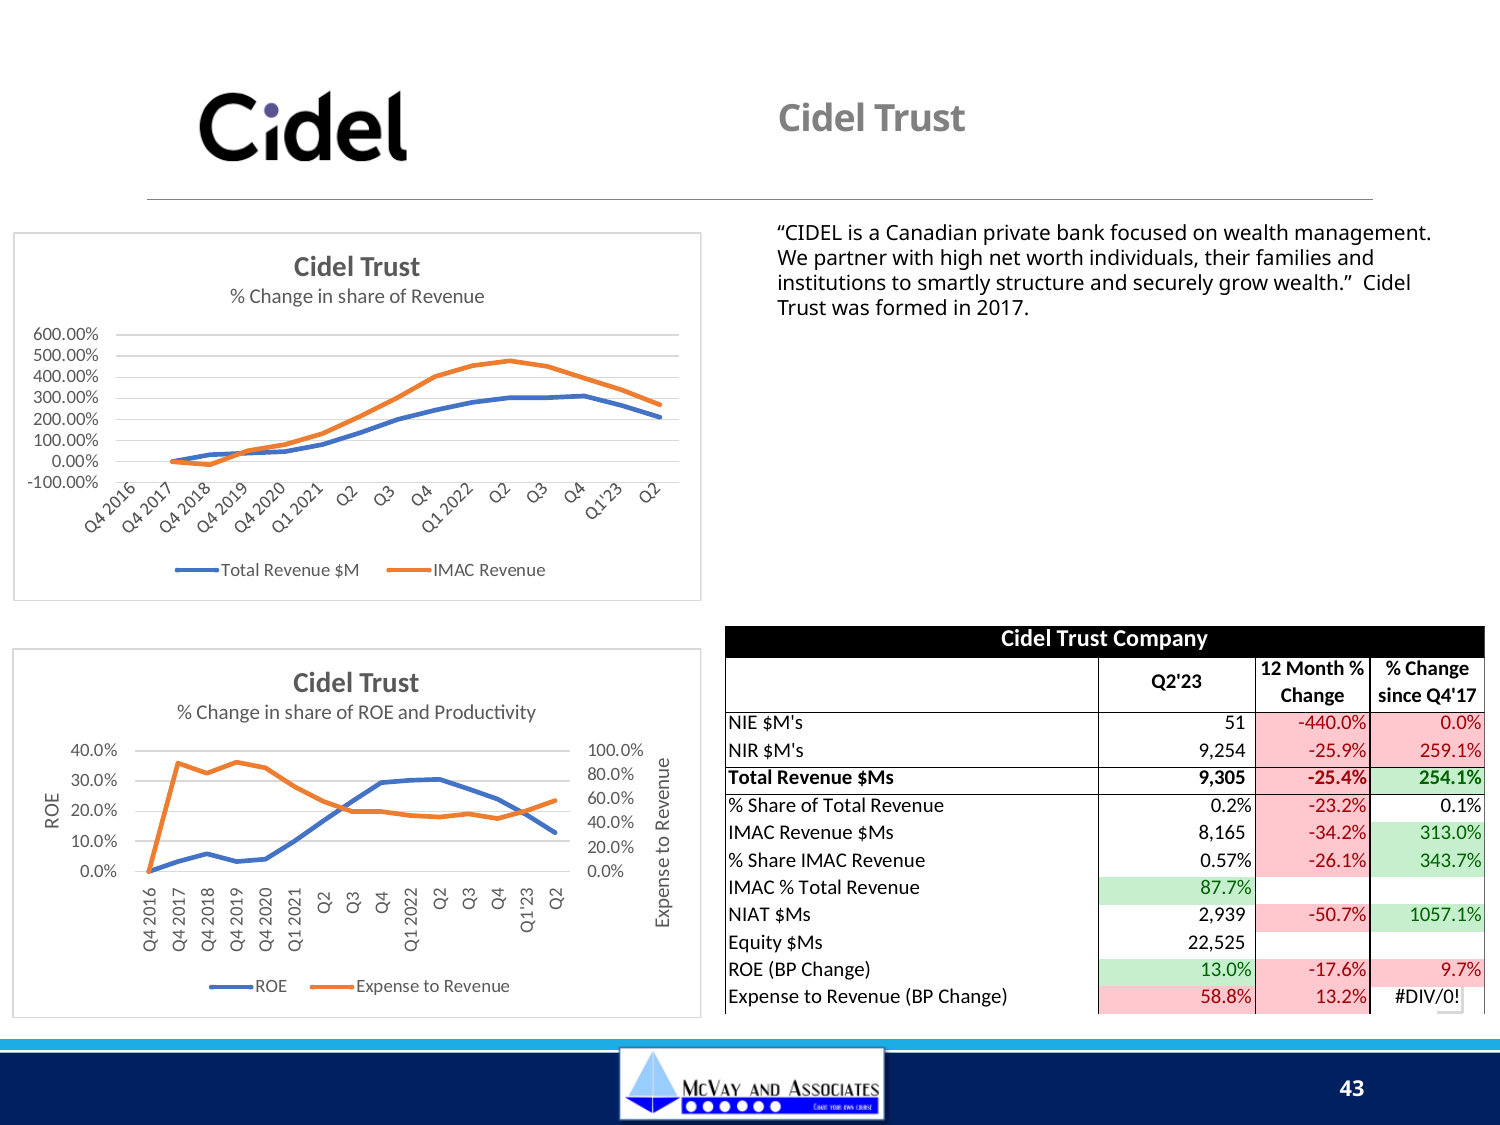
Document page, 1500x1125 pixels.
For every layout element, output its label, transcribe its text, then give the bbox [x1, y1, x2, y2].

picture [111, 57, 463, 199]
slide_number 43 [1218, 1059, 1380, 1120]
title Cidel Trust [762, 0, 1385, 147]
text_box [11, 647, 702, 1019]
text_box “CIDEL is a Canadian private bank focused on wealth management. We partner with high net worth individuals, their families and institutions to smartly structure and securely grow wealth.” Cidel Trust was formed in 2017. [762, 212, 1459, 353]
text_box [11, 230, 702, 602]
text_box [724, 625, 1486, 1016]
